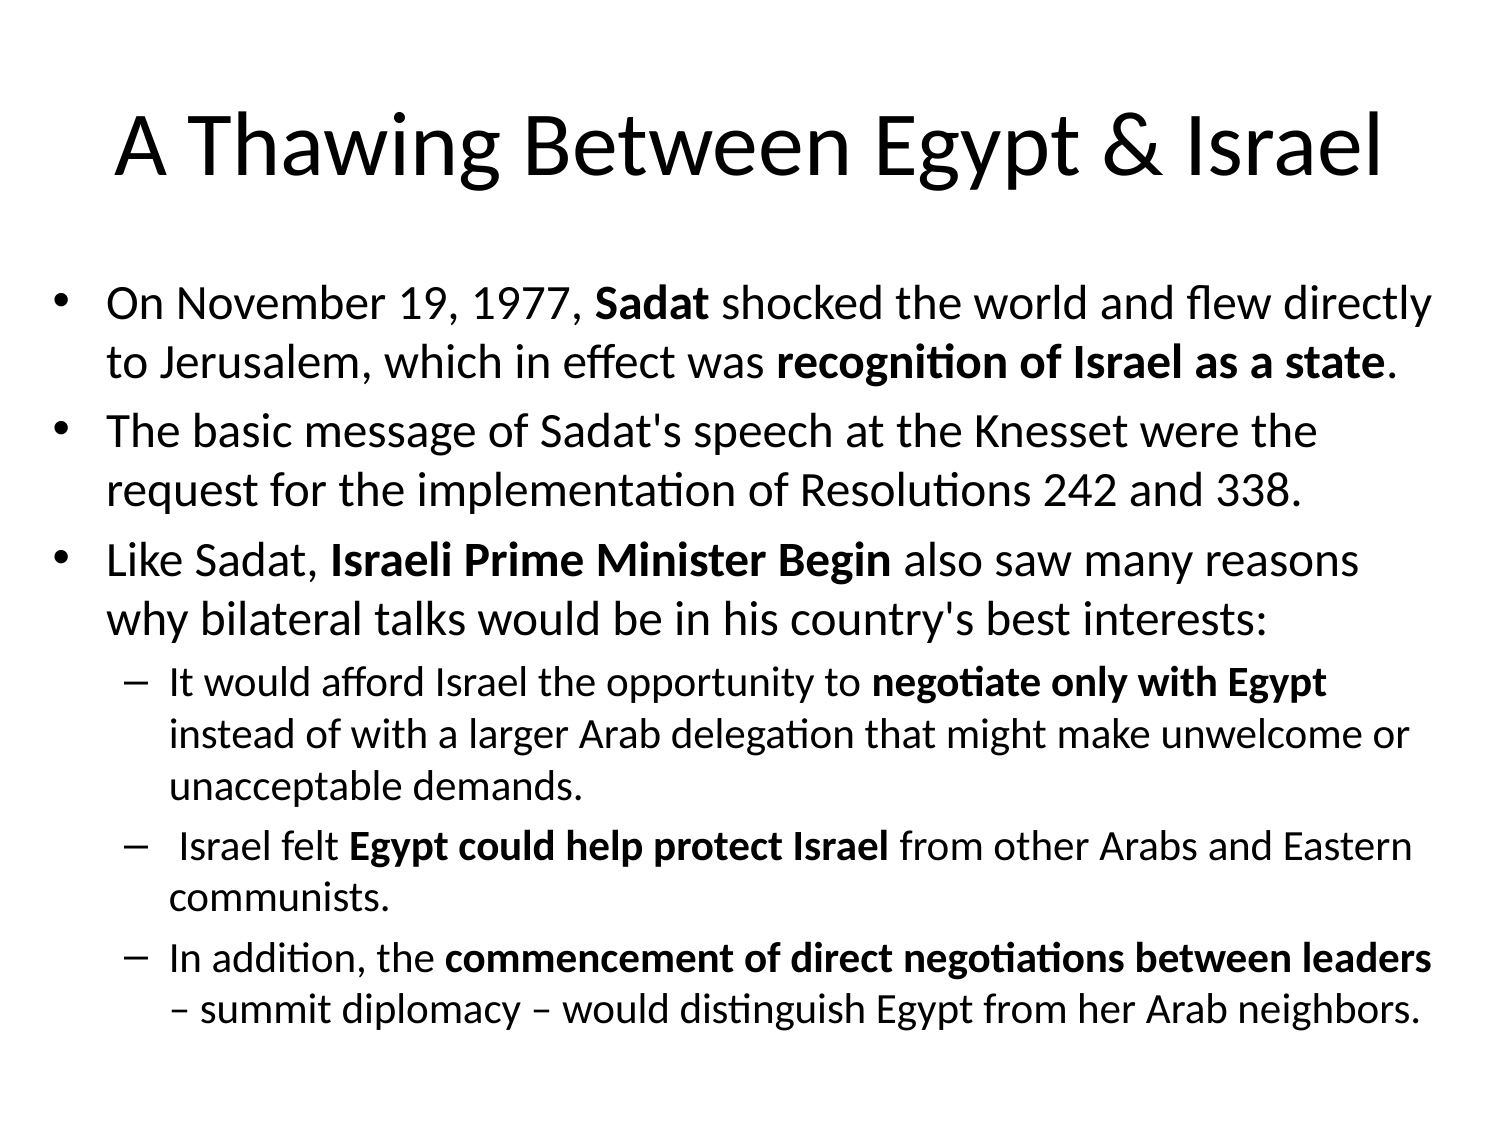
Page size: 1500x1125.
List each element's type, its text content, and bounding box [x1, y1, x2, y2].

list On November 19, 1977, Sadat shocked the world and flew directly to Jerusalem, which in effect was recognition of Israel as a state. The basic message of Sadat's speech at the Knesset were the request for the implementation of Resolutions 242 and 338. Like Sadat, Israeli Prime Minister Begin also saw many reasons why bilateral talks would be in his country's best interests: It would afford Israel the opportunity to negotiate only with Egypt instead of with a larger Arab delegation that might make unwelcome or unacceptable demands. Israel felt Egypt could help protect Israel from other Arabs and Eastern communists. In addition, the commencement of direct negotiations between leaders – summit diplomacy – would distinguish Egypt from her Arab neighbors. [37, 262, 1450, 1063]
title A Thawing Between Egypt & Israel [75, 45, 1425, 233]
